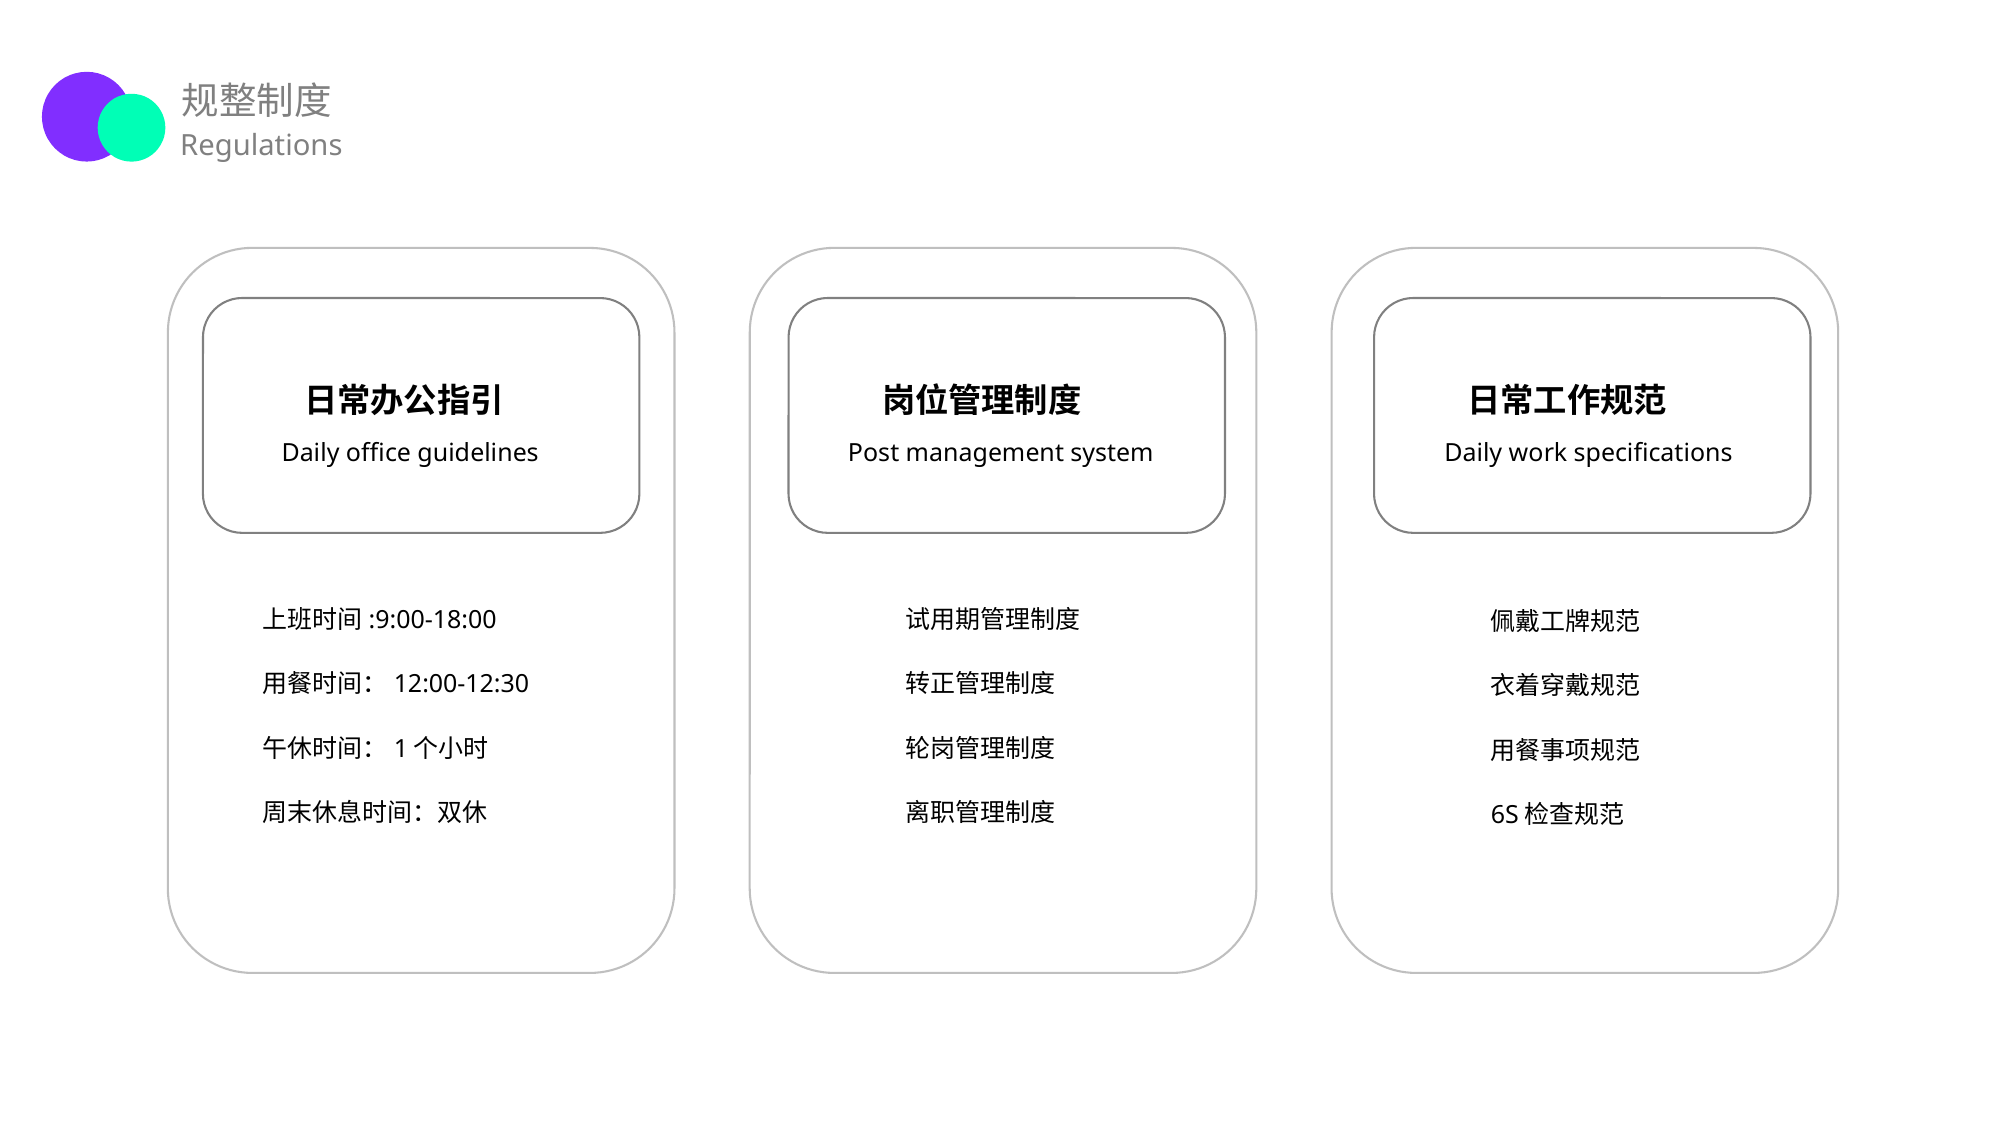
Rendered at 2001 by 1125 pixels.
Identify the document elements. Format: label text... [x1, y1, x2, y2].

text_box Regulations [165, 118, 357, 170]
text_box 6S检查规范 [1476, 782, 1657, 840]
text_box 佩戴工牌规范 [1476, 589, 1684, 647]
text_box Daily office guidelines [266, 429, 541, 475]
text_box [1373, 296, 1812, 534]
text_box 衣着穿戴规范 [1476, 653, 1684, 711]
text_box 用餐事项规范 [1476, 717, 1684, 775]
text_box Post management system [833, 429, 1196, 475]
text_box 周末休息时间：双休 [248, 780, 544, 838]
text_box 离职管理制度 [891, 780, 1098, 838]
text_box [1330, 246, 1840, 974]
text_box [166, 246, 676, 974]
text_box 规整制度 [167, 69, 416, 131]
text_box 上班时间:9:00-18:00 [248, 587, 548, 645]
text_box 岗位管理制度 [867, 371, 1162, 429]
text_box 日常工作规范 [1452, 371, 1747, 429]
text_box [787, 296, 1227, 534]
text_box 轮岗管理制度 [891, 715, 1098, 773]
text_box 转正管理制度 [891, 651, 1098, 709]
text_box Post management system [748, 246, 1258, 974]
text_box 用餐时间：12:00-12:30 [248, 651, 586, 709]
text_box Daily work specifications [1429, 429, 1752, 475]
text_box 日常办公指引 [289, 371, 584, 433]
text_box Daily office guidelines [201, 296, 641, 534]
text_box 午休时间：1个小时 [248, 715, 531, 773]
text_box 试用期管理制度 [890, 587, 1128, 645]
